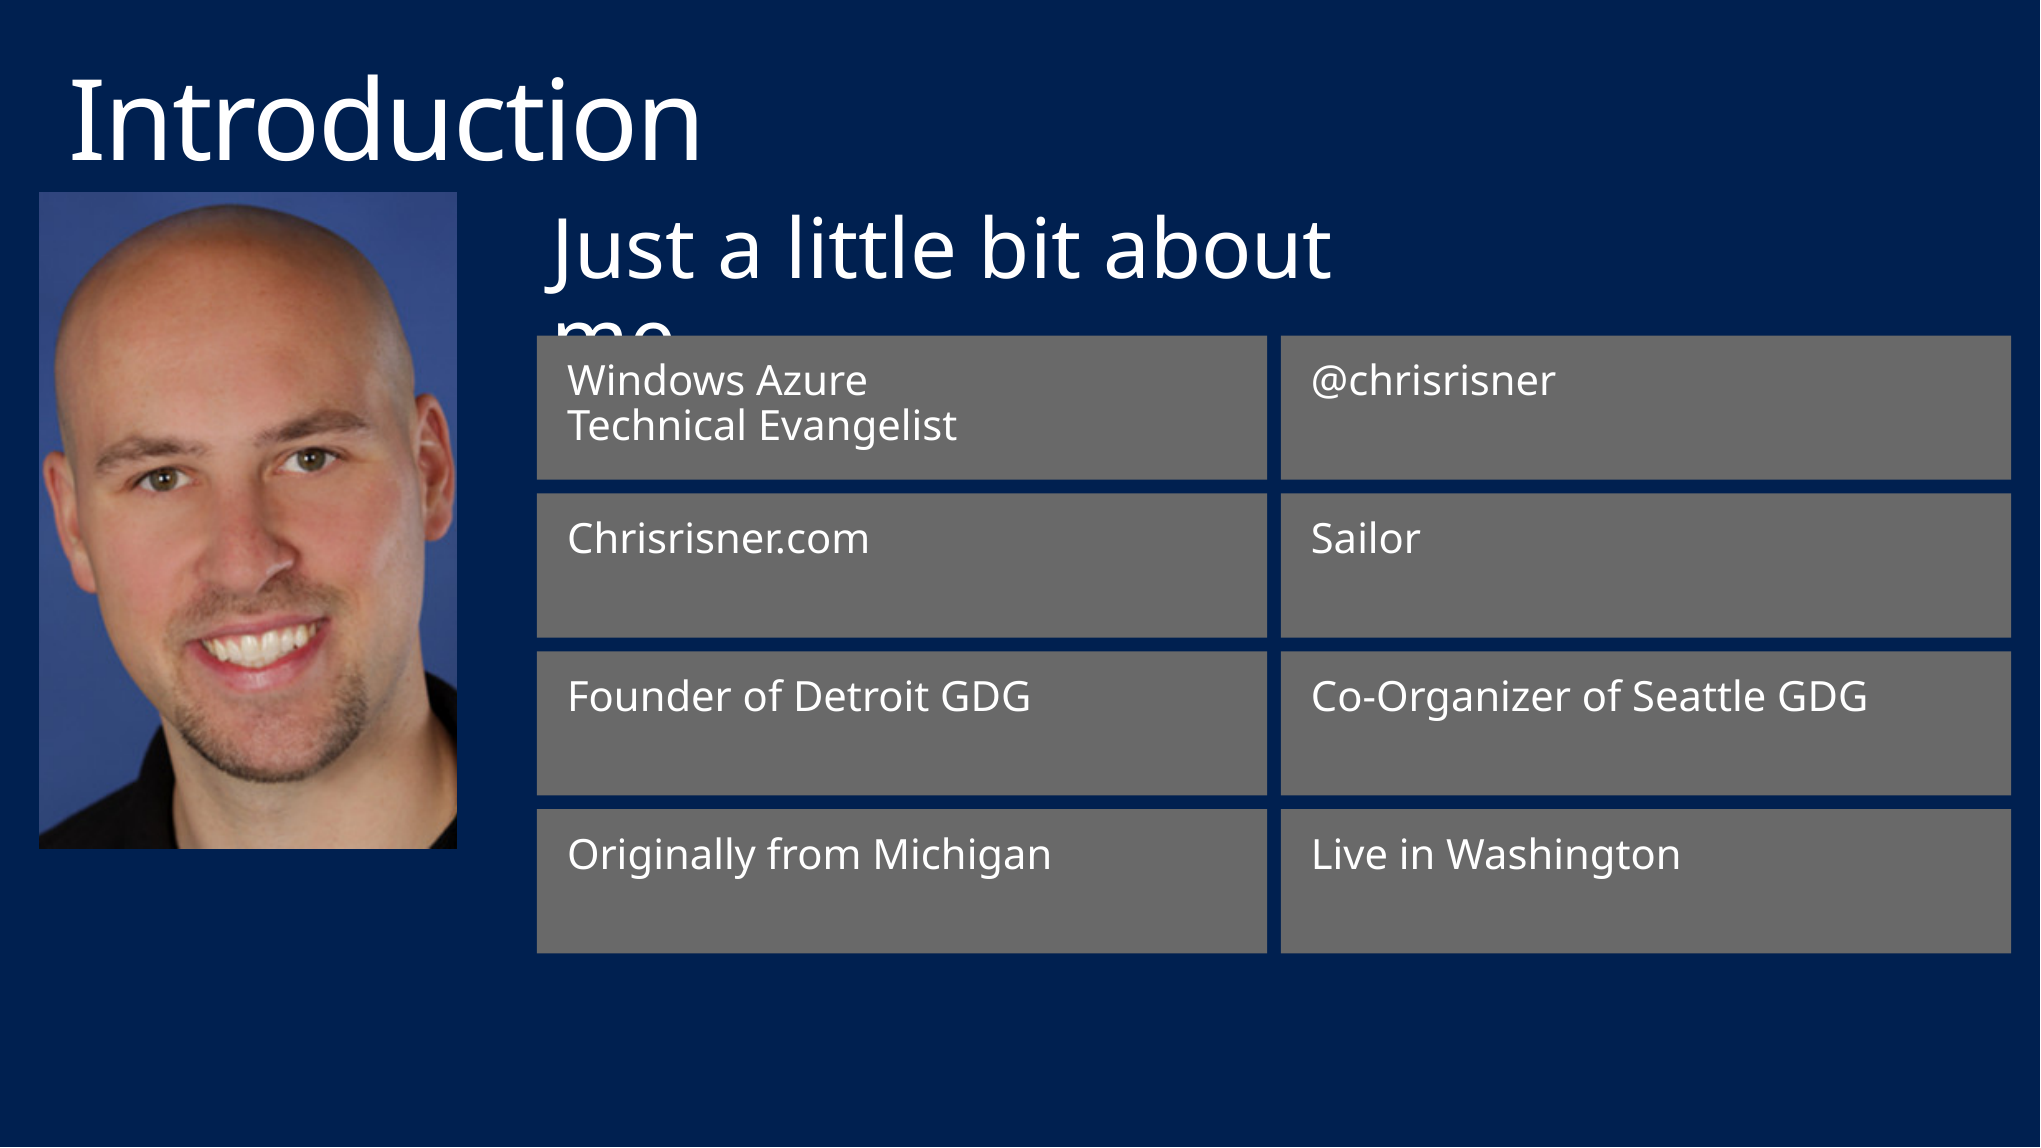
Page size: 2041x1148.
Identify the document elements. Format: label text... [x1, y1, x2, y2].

list Just a little bit about me [527, 191, 1487, 315]
text_box Founder of Detroit GDG [536, 651, 1268, 796]
text_box Chrisrisner.com [536, 493, 1268, 638]
text_box Live in Washington [1280, 808, 2012, 954]
text_box Co-Organizer of Seattle GDG [1280, 651, 2012, 796]
text_box @chrisrisner [1280, 335, 2012, 480]
picture [38, 191, 458, 849]
text_box Sailor [1280, 493, 2012, 638]
text_box Originally from Michigan [536, 808, 1268, 954]
text_box Windows Azure Technical Evangelist [536, 335, 1268, 480]
title Introduction [45, 48, 1996, 200]
